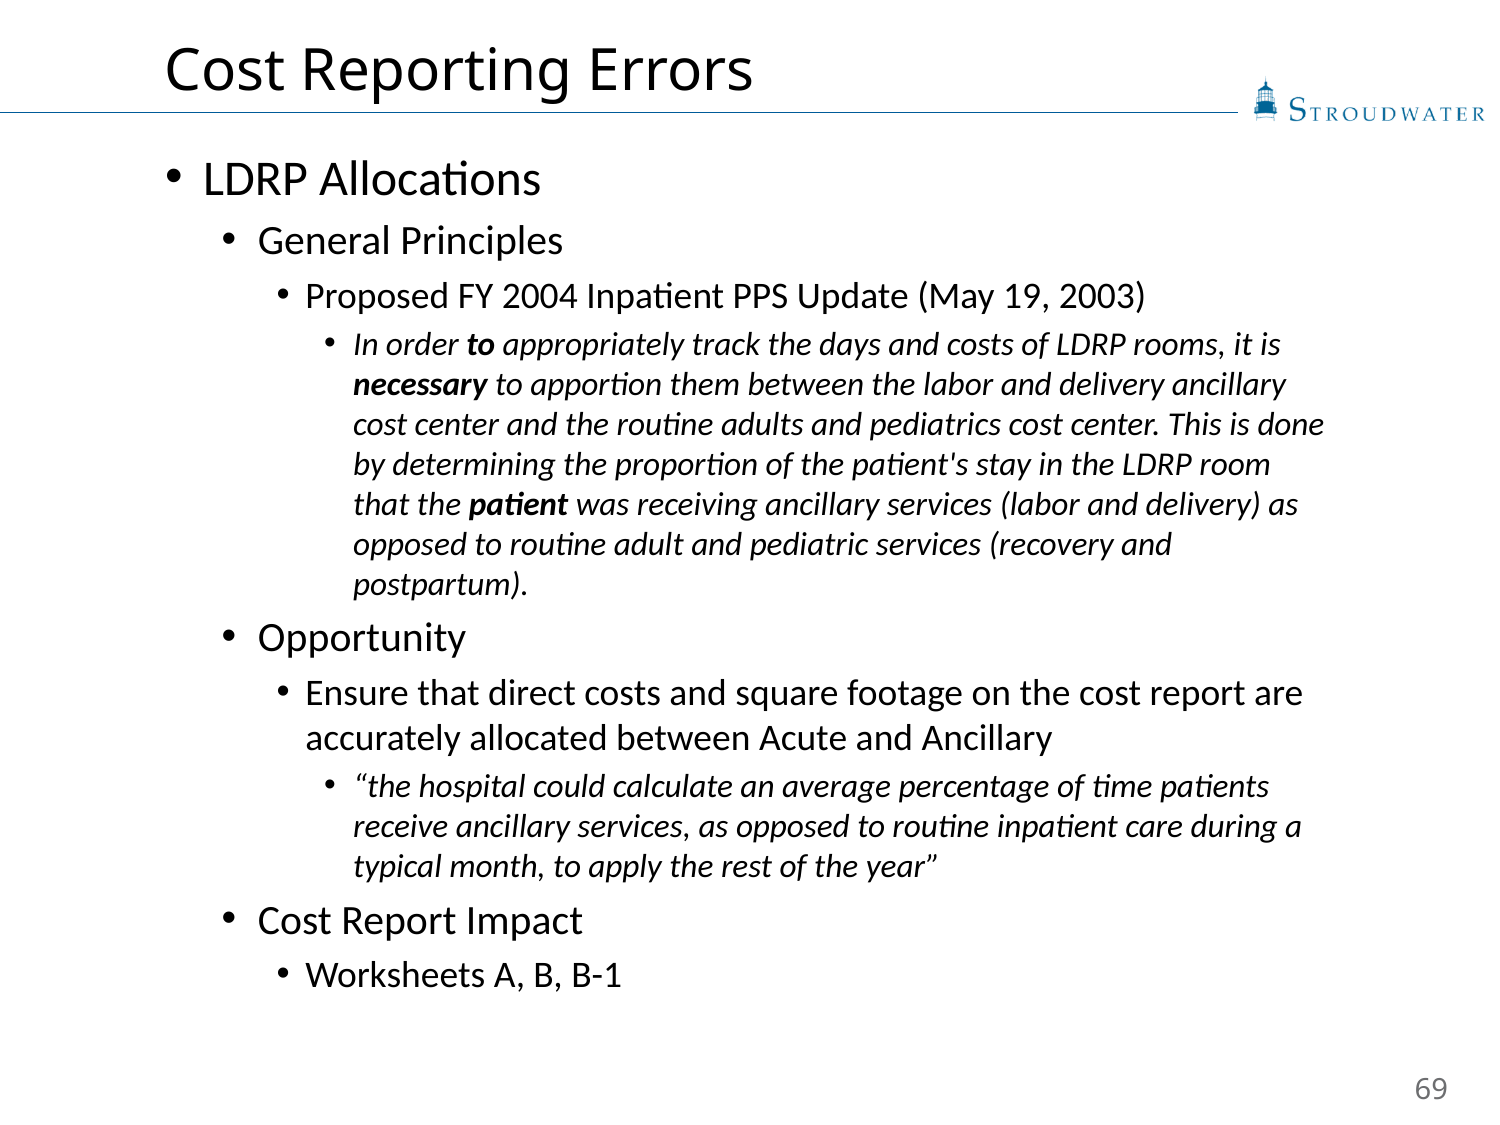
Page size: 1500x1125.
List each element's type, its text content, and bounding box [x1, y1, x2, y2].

list LDRP Allocations General Principles Proposed FY 2004 Inpatient PPS Update (May 19, 2003) In order to appropriately track the days and costs of LDRP rooms, it is necessary to apportion them between the labor and delivery ancillary cost center and the routine adults and pediatrics cost center. This is done by determining the proportion of the patient's stay in the LDRP room that the patient was receiving ancillary services (labor and delivery) as opposed to routine adult and pediatric services (recovery and postpartum). Opportunity Ensure that direct costs and square footage on the cost report are accurately allocated between Acute and Ancillary “the hospital could calculate an average percentage of time patients receive ancillary services, as opposed to routine inpatient care during a typical month, to apply the rest of the year” Cost Report Impact Worksheets A, B, B-1 [149, 137, 1351, 963]
picture [1250, 72, 1488, 125]
text_box Cost Reporting Errors [150, 24, 1025, 100]
